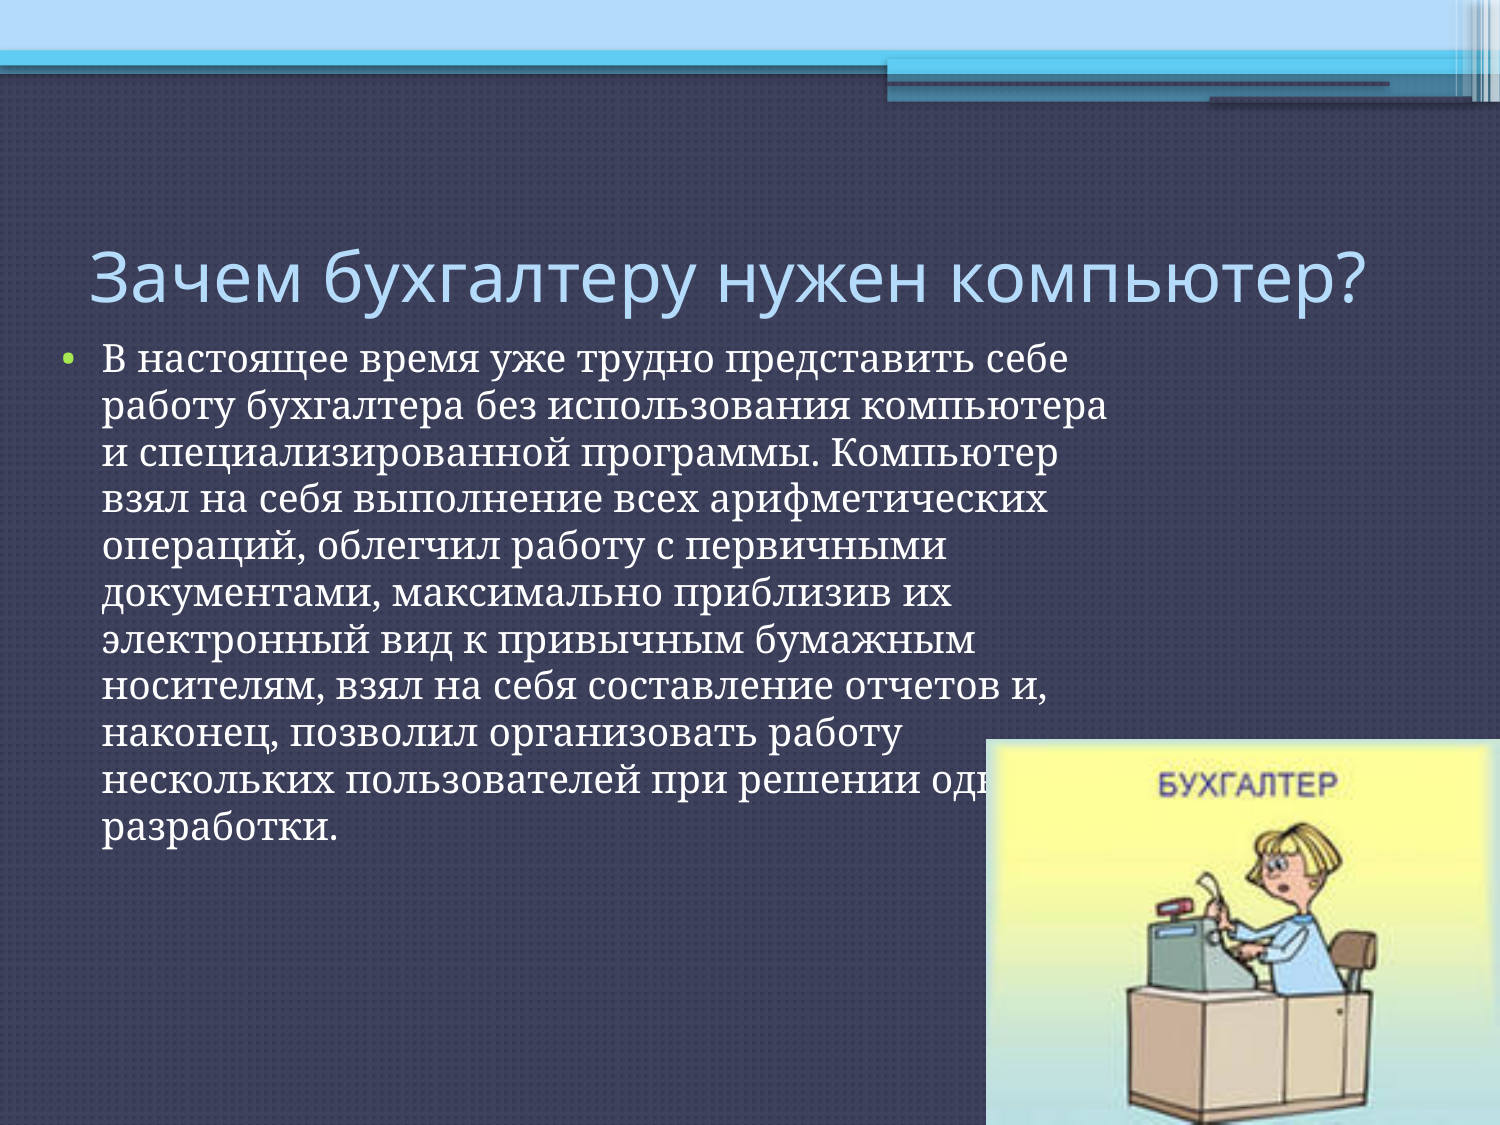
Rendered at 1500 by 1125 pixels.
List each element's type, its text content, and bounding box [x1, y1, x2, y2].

picture [985, 739, 1500, 1125]
list В настоящее время уже трудно представить себе работу бухгалтера без использования компьютера и специализированной программы. Компьютер взял на себя выполнение всех арифметических операций, облегчил работу с первичными документами, максимально приблизив их электронный вид к привычным бумажным носителям, взял на себя составление отчетов и, наконец, позволил организовать работу нескольких пользователей при решении одной разработки. [29, 326, 1140, 858]
title Зачем бухгалтеру нужен компьютер? [75, 187, 1425, 363]
